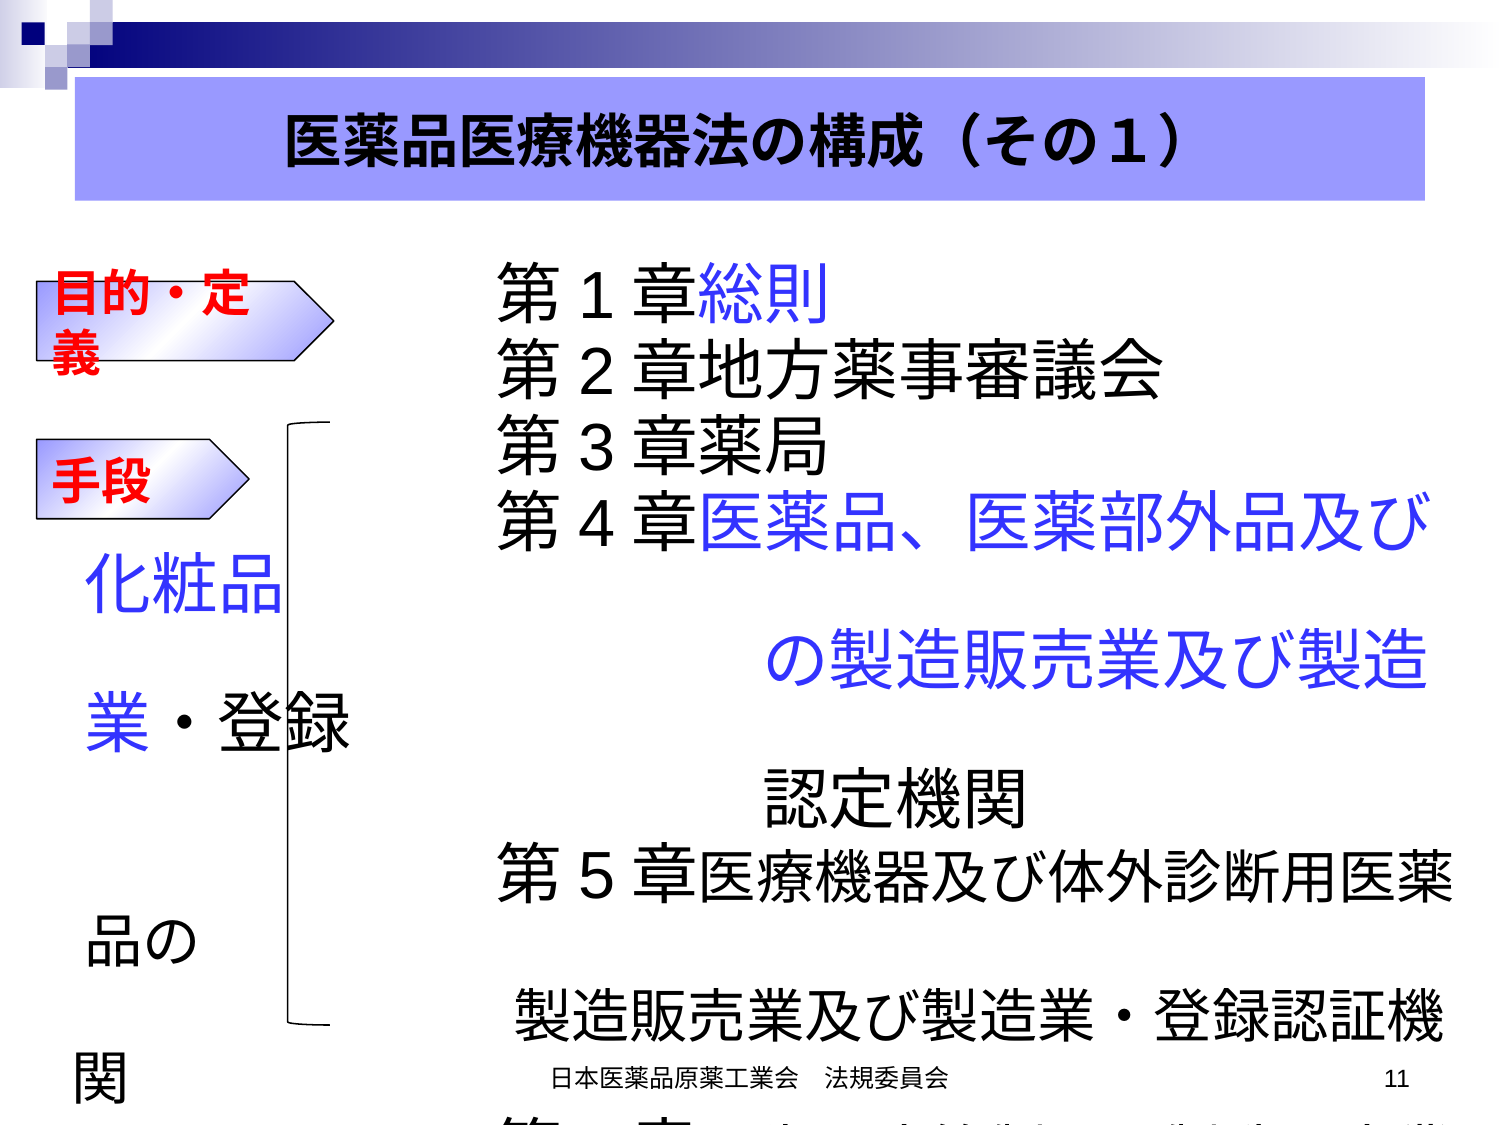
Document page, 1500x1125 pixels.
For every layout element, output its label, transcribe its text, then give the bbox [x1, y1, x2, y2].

text_box [287, 422, 330, 1026]
text_box 目的・定義 [36, 281, 334, 361]
list 第1章総則 第2章地方薬事審議会 第3章薬局 第4章医薬品、医薬部外品及び化粧品 の製造販売業及び製造業・登録 認定機関 第5章医療機器及び体外診断用医薬品の 製造販売業及び製造業・登録認証機関 第6章再生医療等製品の製造販売業及び 製造業 [13, 262, 1500, 1100]
text_box 医薬品医療機器法の構成（その１） [74, 77, 1425, 201]
text_box 手段 [36, 439, 250, 519]
